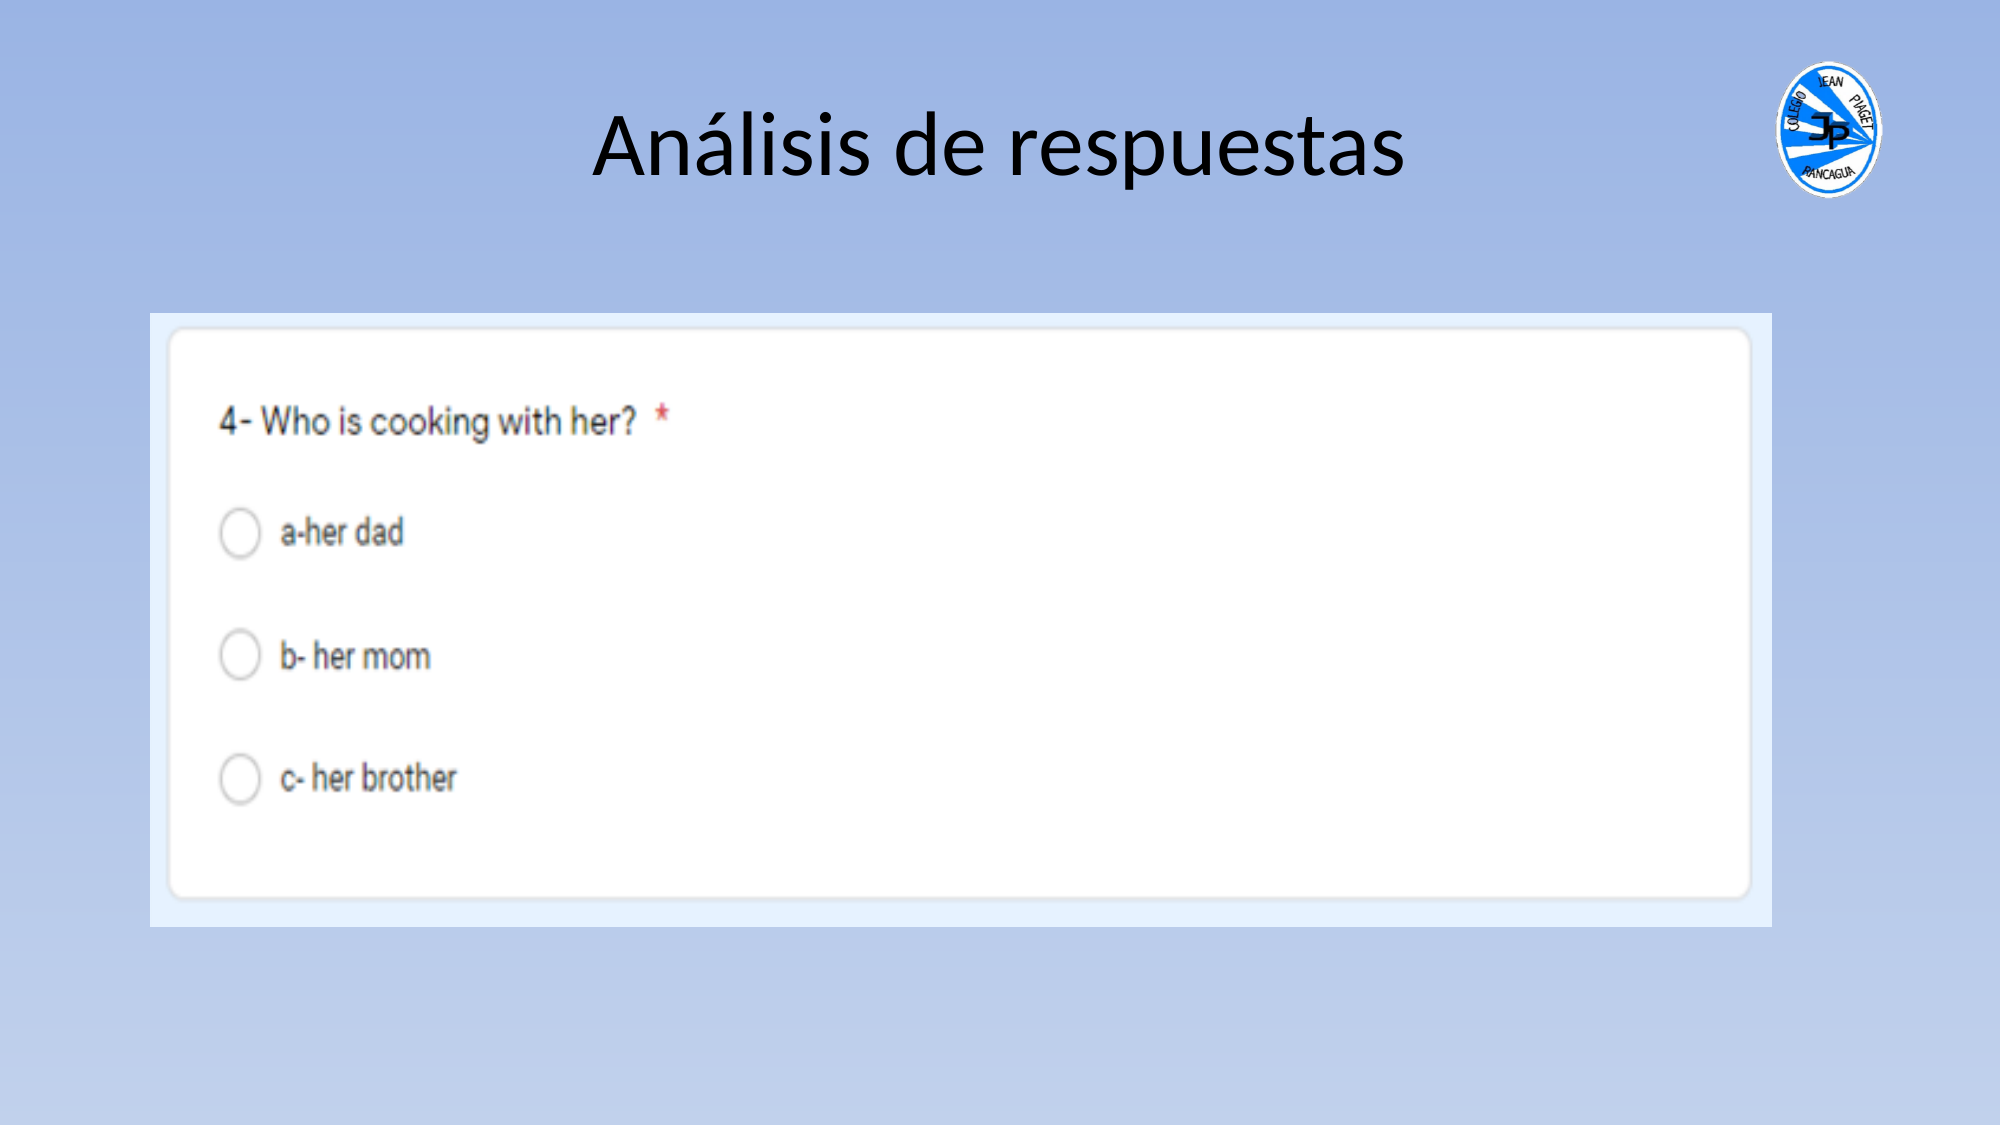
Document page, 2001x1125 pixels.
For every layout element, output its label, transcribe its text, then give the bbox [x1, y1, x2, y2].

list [149, 313, 1773, 927]
picture [1750, 59, 1913, 200]
title Análisis de respuestas [99, 45, 1900, 233]
